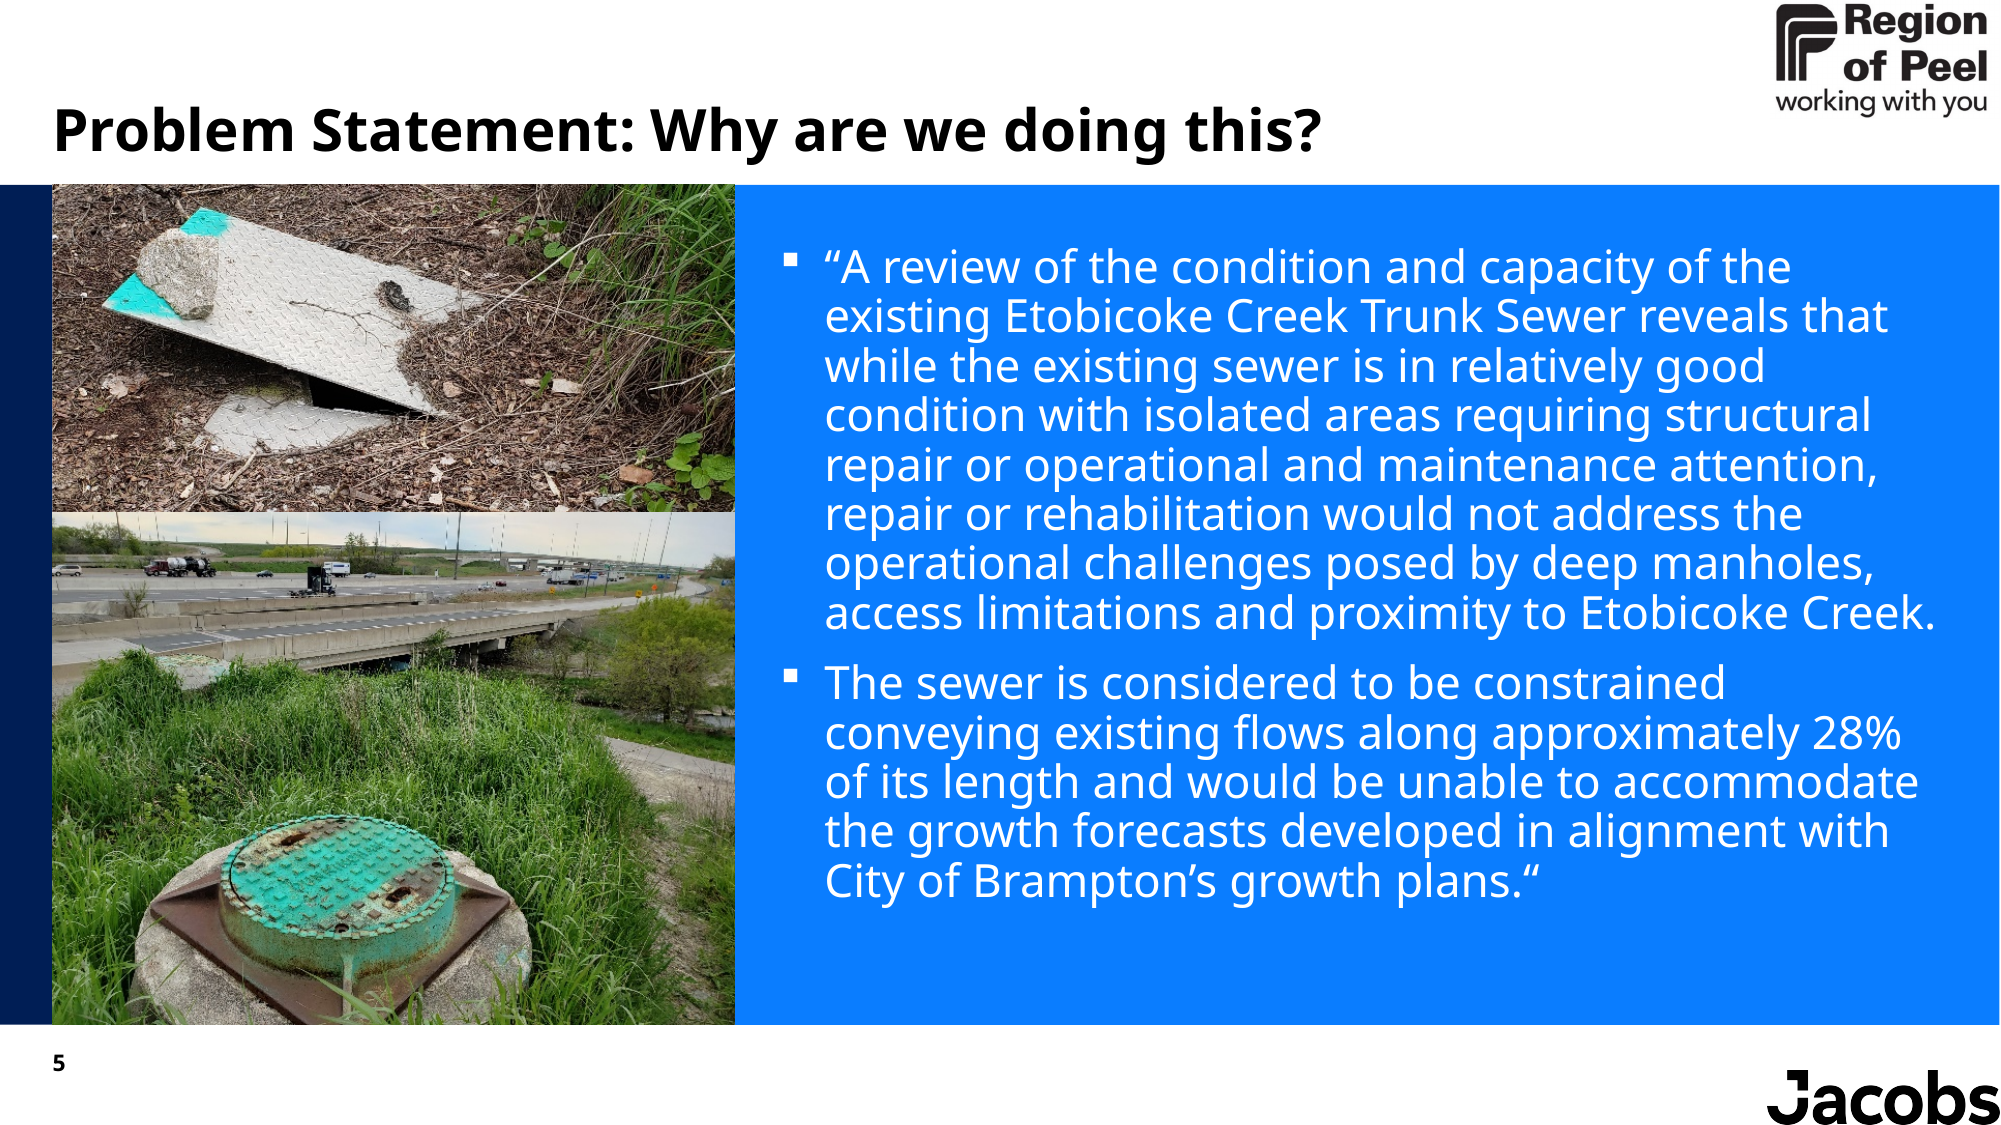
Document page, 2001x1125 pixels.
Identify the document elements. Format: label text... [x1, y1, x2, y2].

list “A review of the condition and capacity of the existing Etobicoke Creek Trunk Sewer reveals that while the existing sewer is in relatively good condition with isolated areas requiring structural repair or operational and maintenance attention, repair or rehabilitation would not address the operational challenges posed by deep manholes, access limitations and proximity to Etobicoke Creek. The sewer is considered to be constrained conveying existing flows along approximately 28% of its length and would be unable to accommodate the growth forecasts developed in alignment with City of Brampton’s growth plans.“ [735, 184, 2000, 1025]
slide_number 5 [52, 1035, 181, 1080]
picture [1767, 1070, 2000, 1125]
picture [1770, 0, 2000, 119]
title Problem Statement: Why are we doing this? [52, 79, 1943, 184]
picture [52, 184, 735, 1025]
